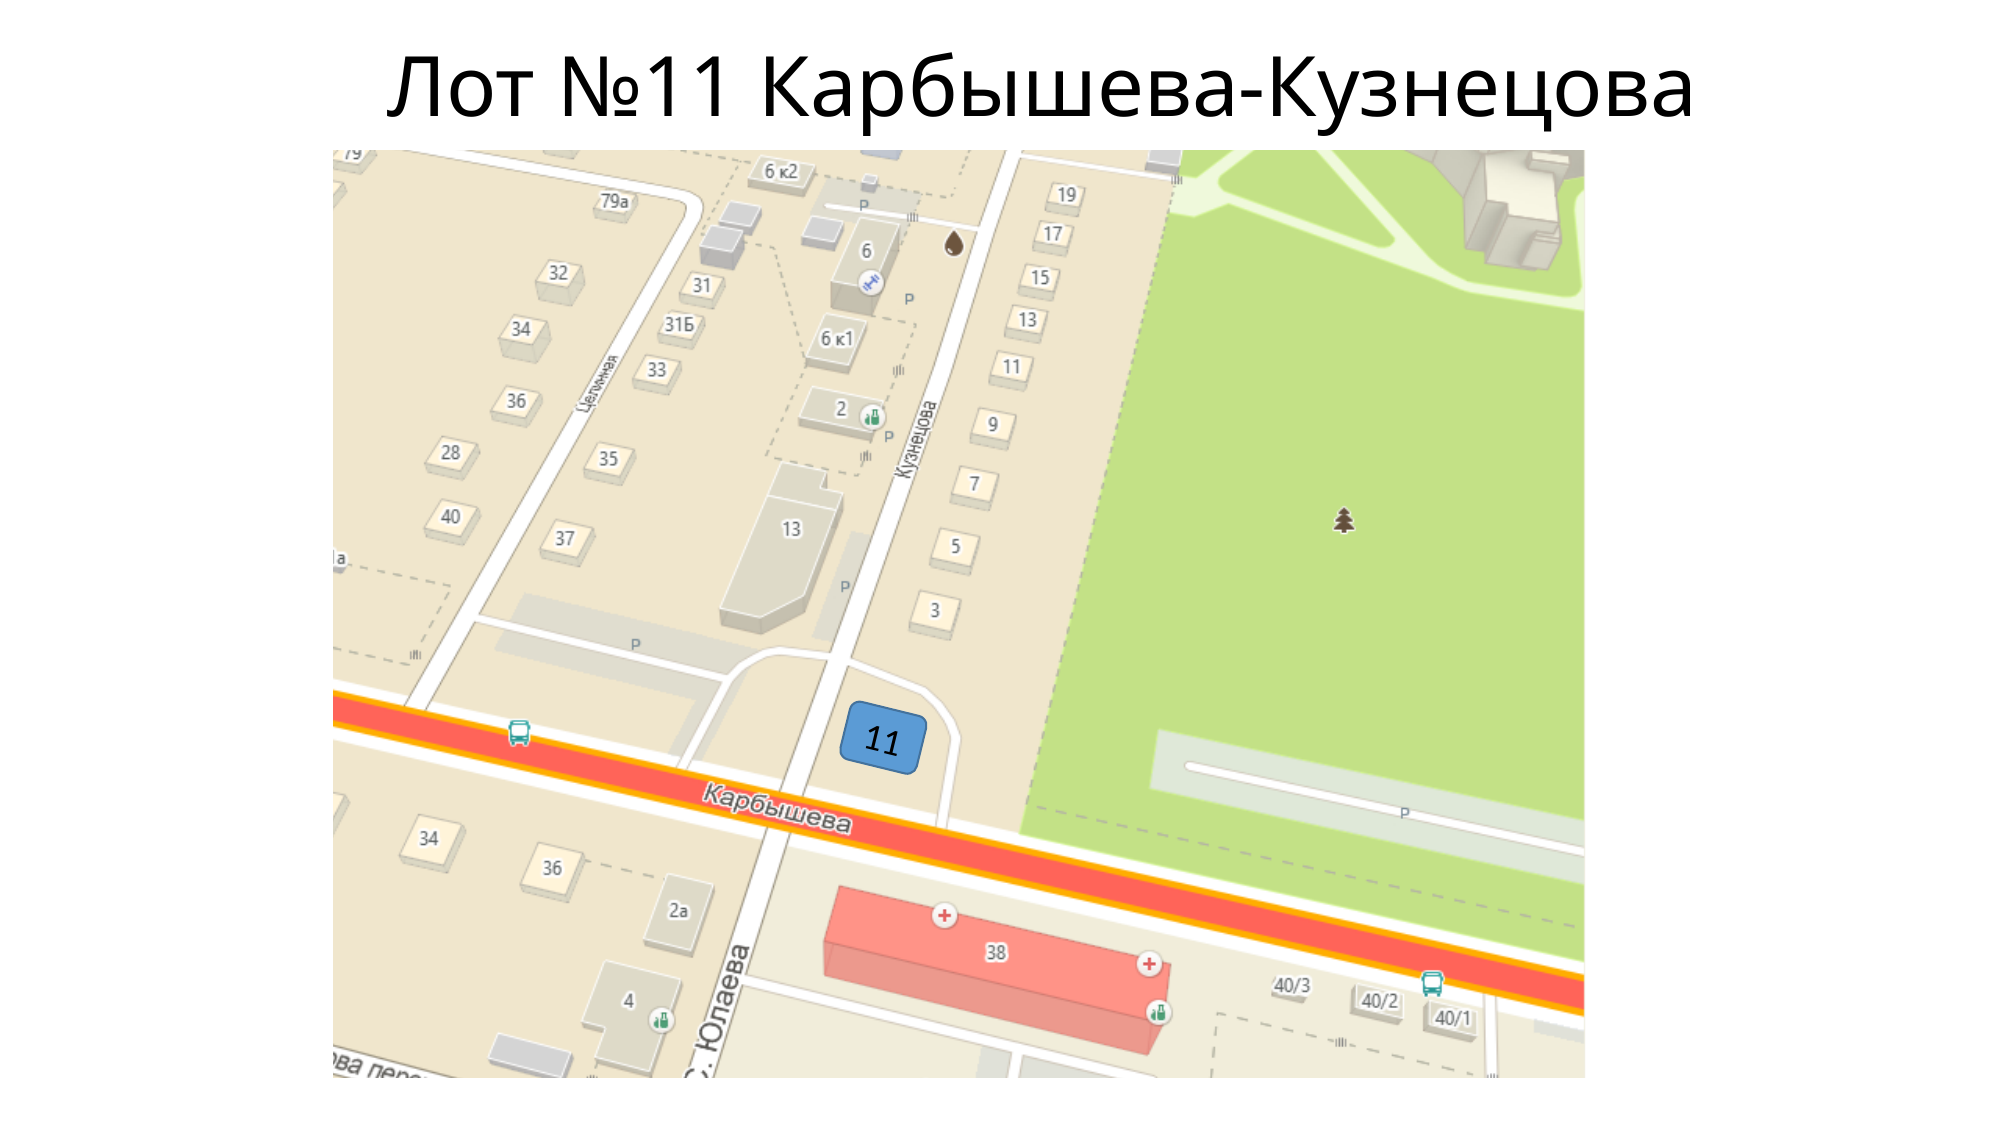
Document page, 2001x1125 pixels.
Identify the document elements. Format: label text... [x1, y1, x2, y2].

text_box Лот №11 Карбышева-Кузнецова [224, 25, 1862, 141]
picture [333, 149, 1586, 1078]
